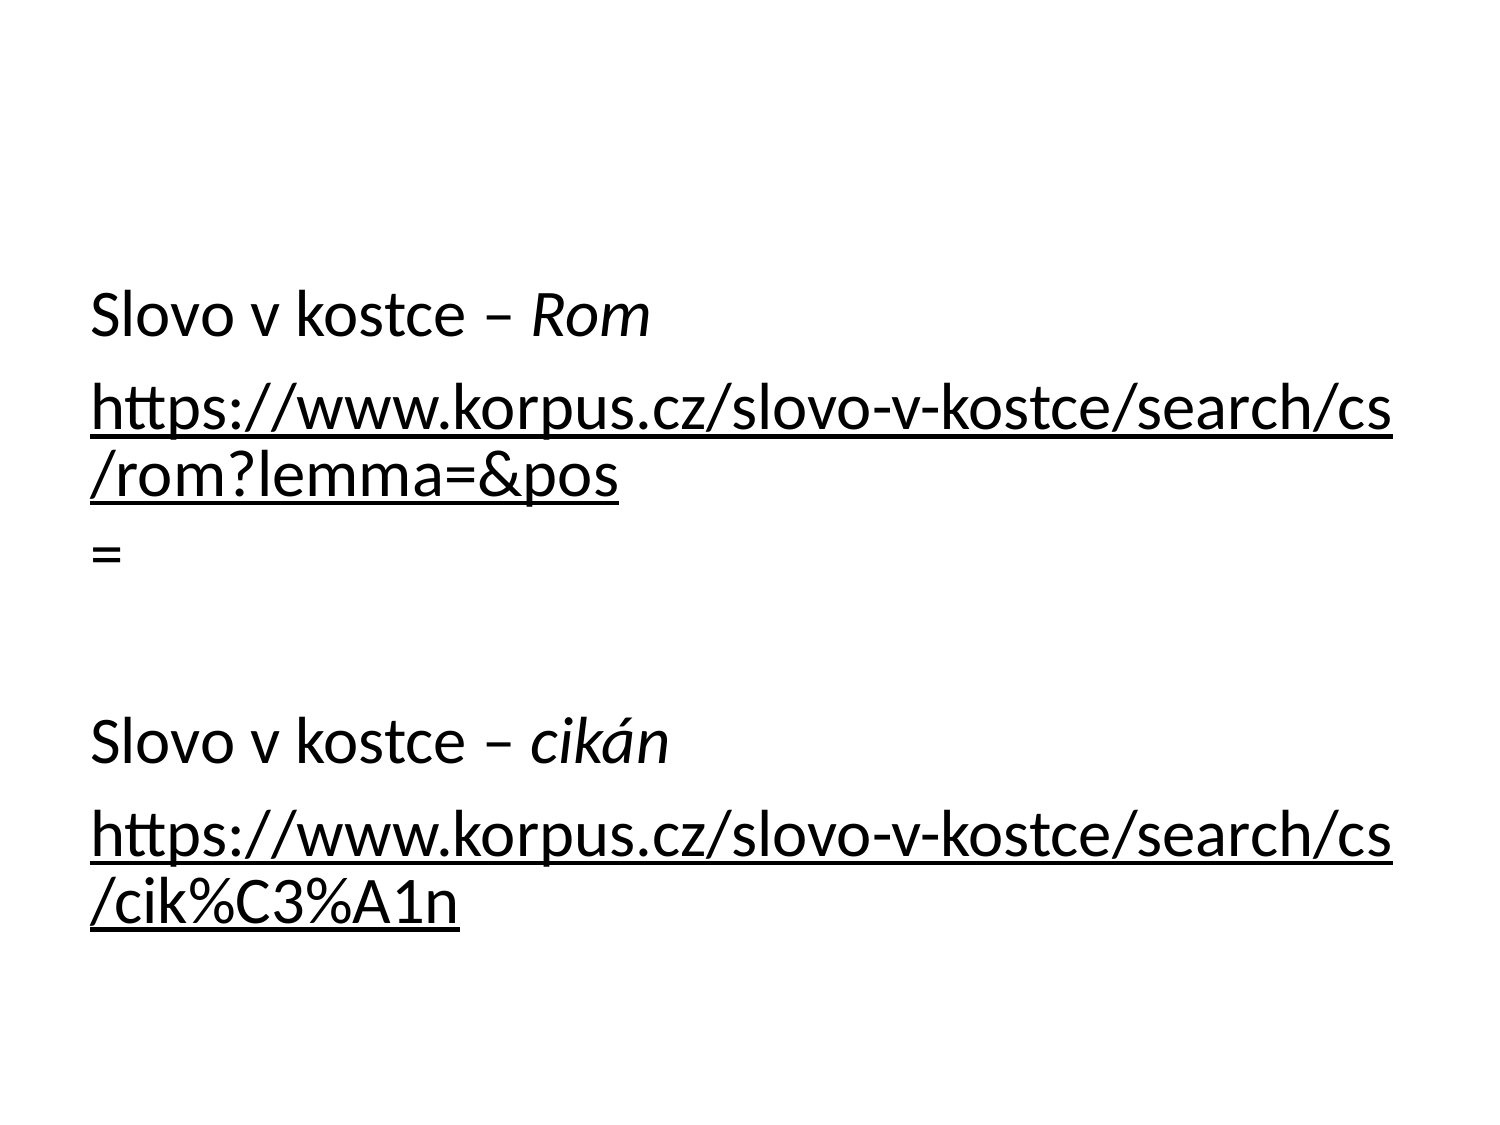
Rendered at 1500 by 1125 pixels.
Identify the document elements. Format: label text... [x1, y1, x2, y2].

list Slovo v kostce – Rom https://www.korpus.cz/slovo-v-kostce/search/cs/rom?lemma=&pos= Slovo v kostce – cikán https://www.korpus.cz/slovo-v-kostce/search/cs/cik%C3%A1n [75, 262, 1425, 1005]
